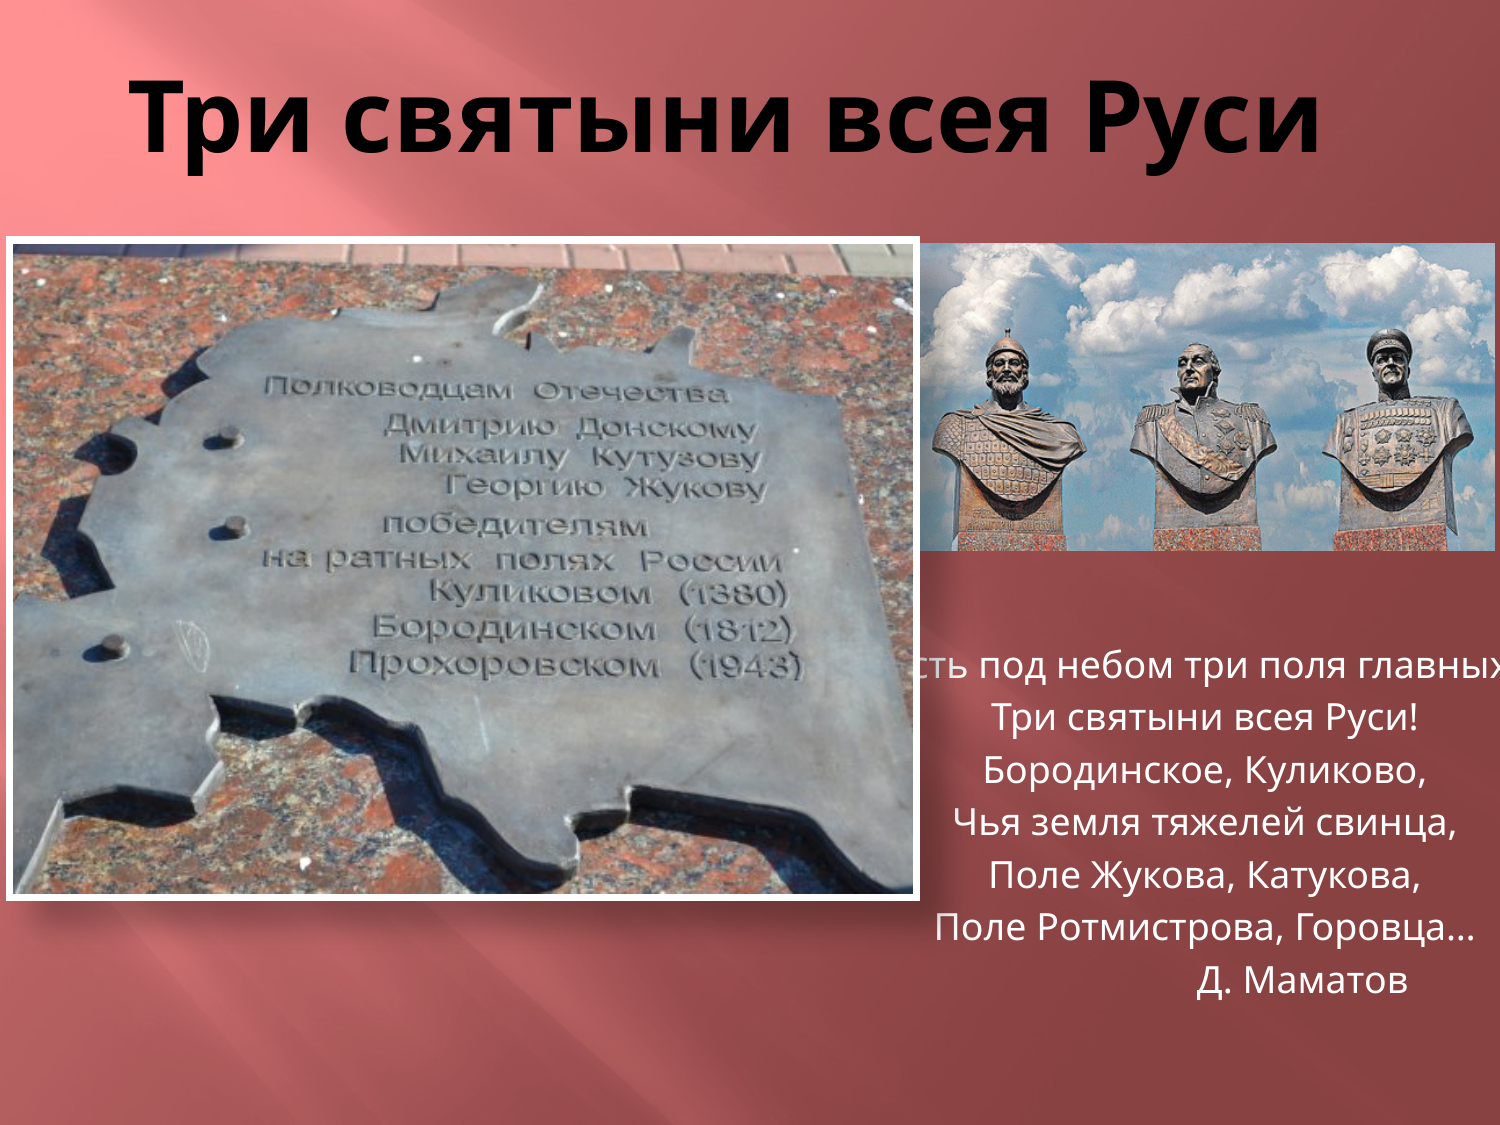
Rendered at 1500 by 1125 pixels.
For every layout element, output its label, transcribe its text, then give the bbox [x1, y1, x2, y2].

picture [12, 243, 914, 894]
picture [915, 243, 1495, 551]
list Есть под небом три поля главных, Три святыни всея Руси! Бородинское, Куликово, Чья земля тяжелей свинца, Поле Жукова, Катукова, Поле Ротмистрова, Горовца… Д. Маматов [880, 633, 1500, 1083]
title Три святыни всея Руси [88, 30, 1365, 173]
